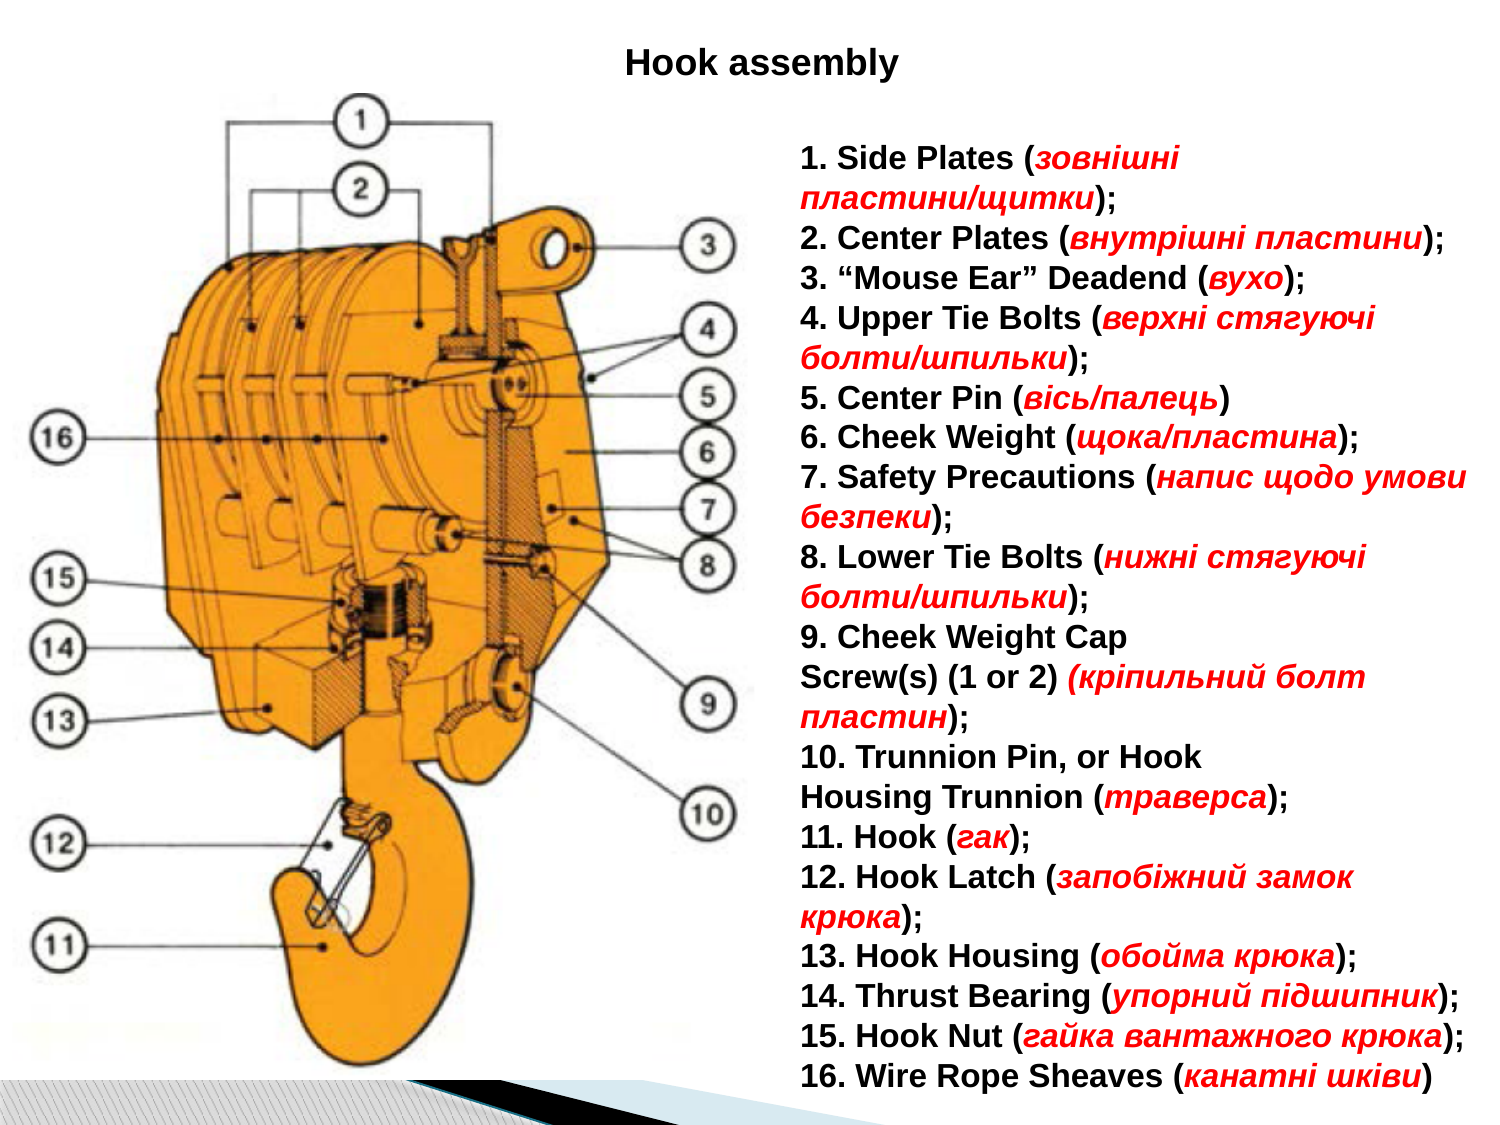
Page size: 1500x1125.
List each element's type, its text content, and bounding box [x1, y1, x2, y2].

picture [0, 93, 774, 1081]
text_box Hook assembly [609, 30, 915, 91]
text_box 1. Side Plates (зовнішні пластини/щитки); 2. Center Plates (внутрішні пластини); 3. “Mouse Ear” Deadend (вухо); 4. Upper Tie Bolts (верхні стягуючі болти/шпильки); 5. Center Pin (вісь/палець) 6. Cheek Weight (щока/пластина); 7. Safety Precautions (напис щодо умови безпеки); 8. Lower Tie Bolts (нижні стягуючі болти/шпильки); 9. Cheek Weight Cap Screw(s) (1 or 2) (кріпильний болт пластин); 10. Trunnion Pin, or Hook Housing Trunnion (траверса); 11. Hook (гак); 12. Hook Latch (запобіжний замок крюка); 13. Hook Housing (обойма крюка); 14. Thrust Bearing (упорний підшипник); 15. Hook Nut (гайка вантажного крюка); 16. Wire Rope Sheaves (канатні шківи) [785, 128, 1500, 1102]
